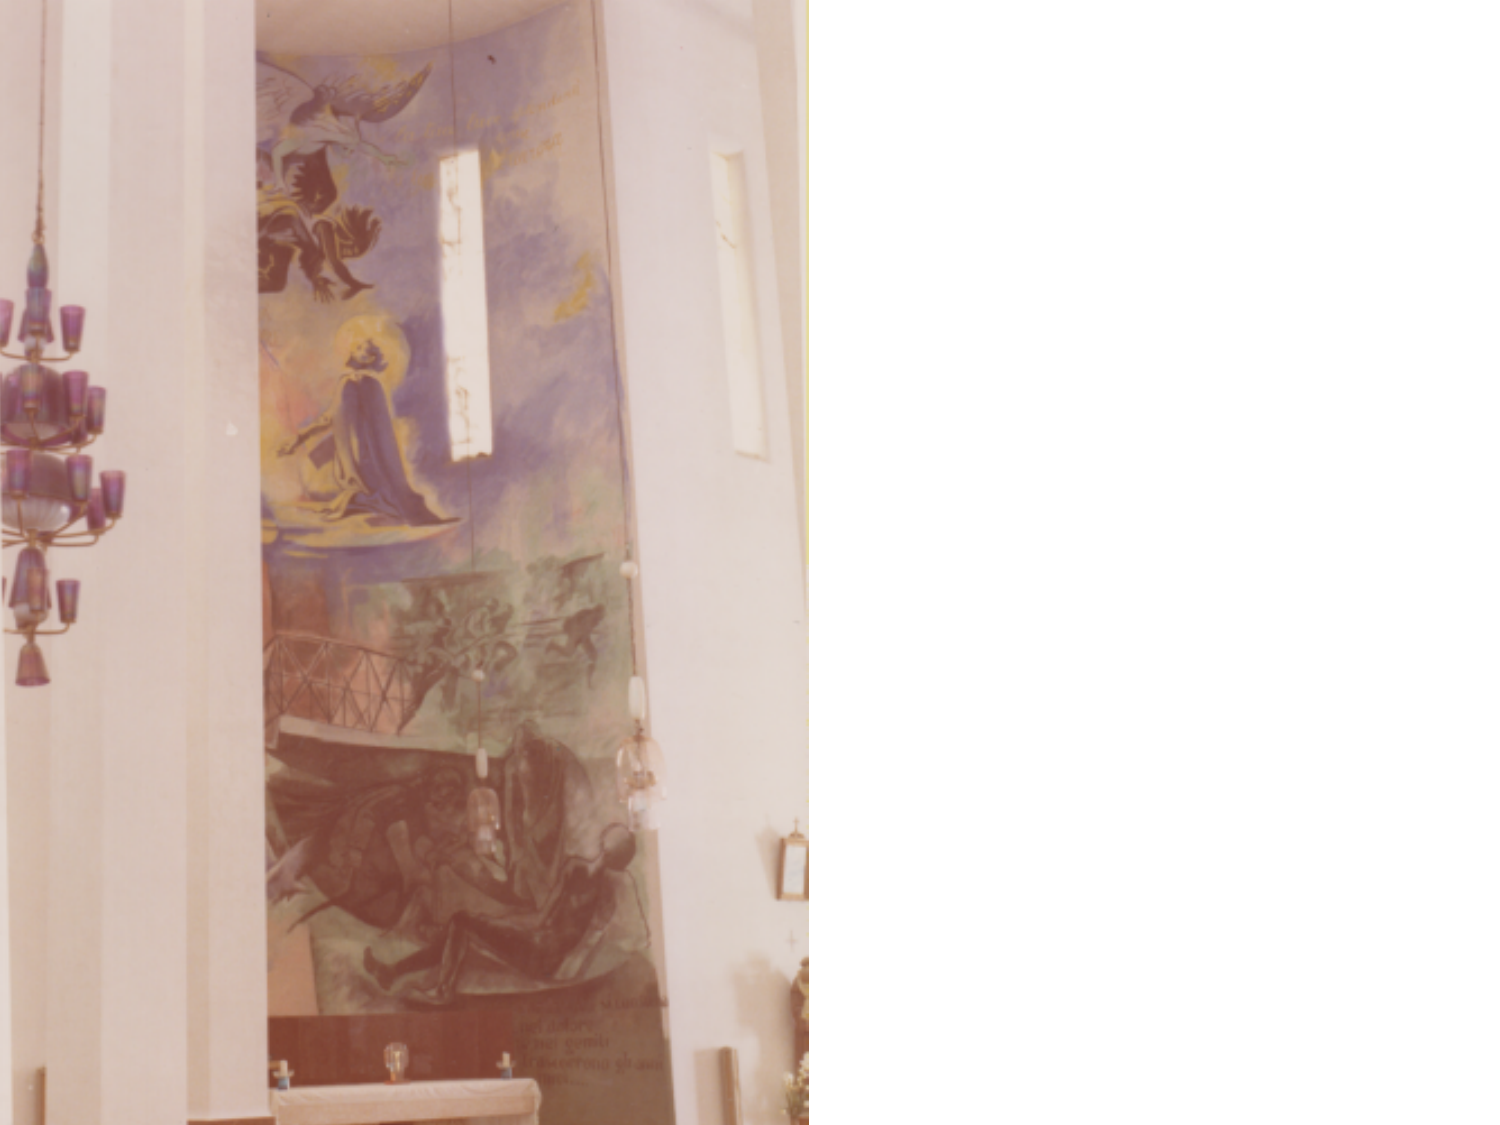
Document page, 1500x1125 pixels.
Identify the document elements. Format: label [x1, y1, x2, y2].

list [0, 0, 809, 1125]
